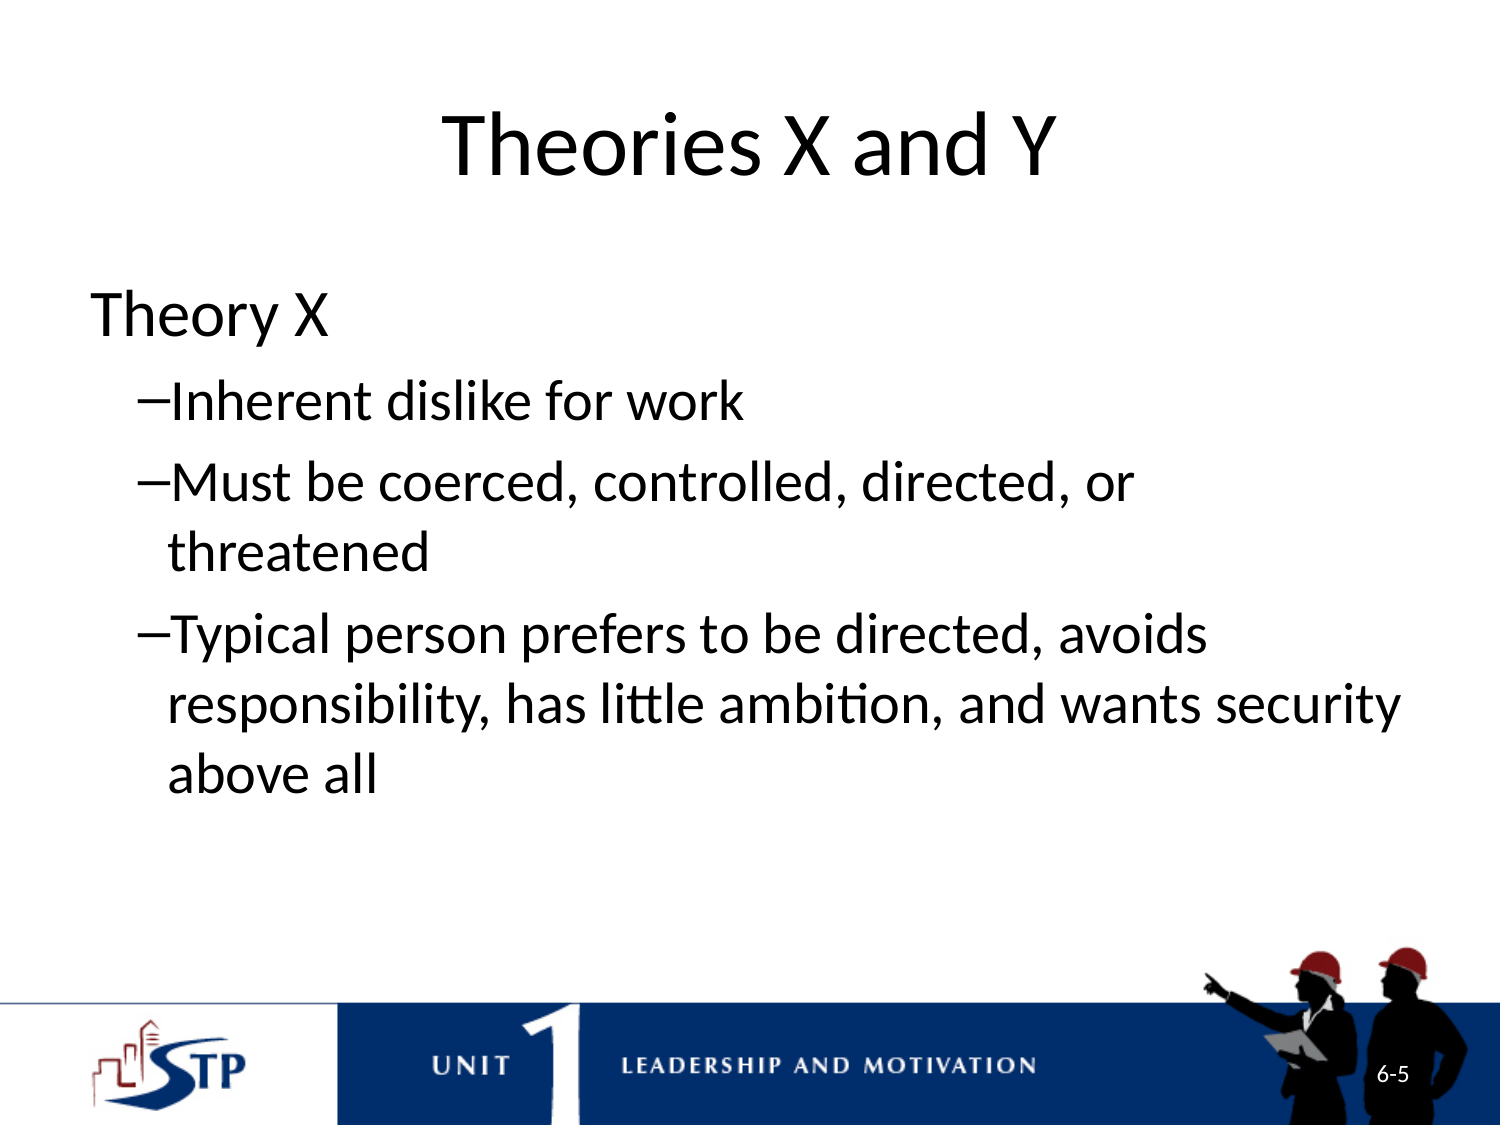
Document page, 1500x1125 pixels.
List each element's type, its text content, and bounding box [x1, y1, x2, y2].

picture [0, 0, 1500, 1125]
title Theories X and Y [75, 45, 1425, 233]
list Theory X Inherent dislike for work Must be coerced, controlled, directed, or threatened Typical person prefers to be directed, avoids responsibility, has little ambition, and wants security above all [75, 262, 1425, 1005]
slide_number 6-5 [1074, 1042, 1425, 1103]
